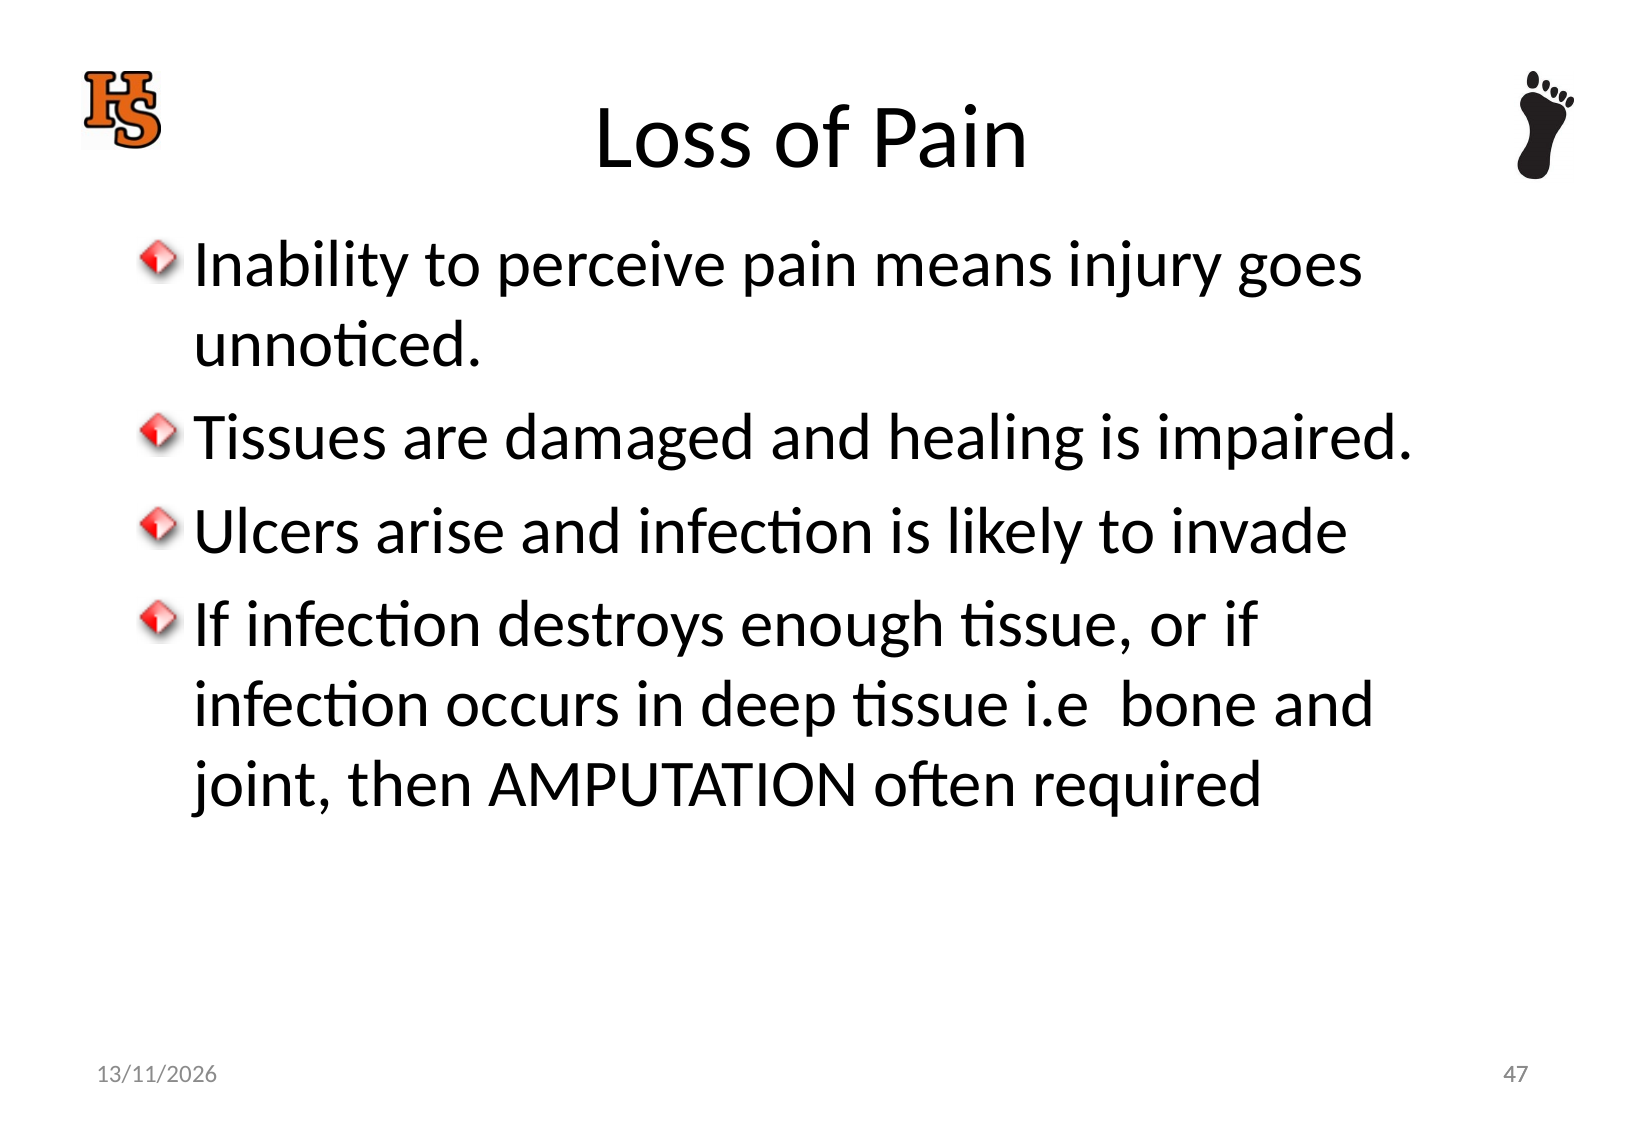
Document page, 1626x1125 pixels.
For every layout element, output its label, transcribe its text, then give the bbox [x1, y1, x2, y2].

slide_number 47 [1164, 1042, 1544, 1103]
title Loss of Pain [121, 37, 1504, 212]
picture [136, 503, 184, 550]
picture [136, 596, 184, 644]
picture [81, 71, 121, 150]
picture [136, 236, 184, 284]
list Inability to perceive pain means injury goes unnoticed. Tissues are damaged and healing is impaired. Ulcers arise and infection is likely to invade If infection destroys enough tissue, or if infection occurs in deep tissue i.e bone and joint, then AMPUTATION often required [121, 212, 1504, 1000]
picture [136, 409, 184, 457]
picture [1514, 71, 1574, 183]
